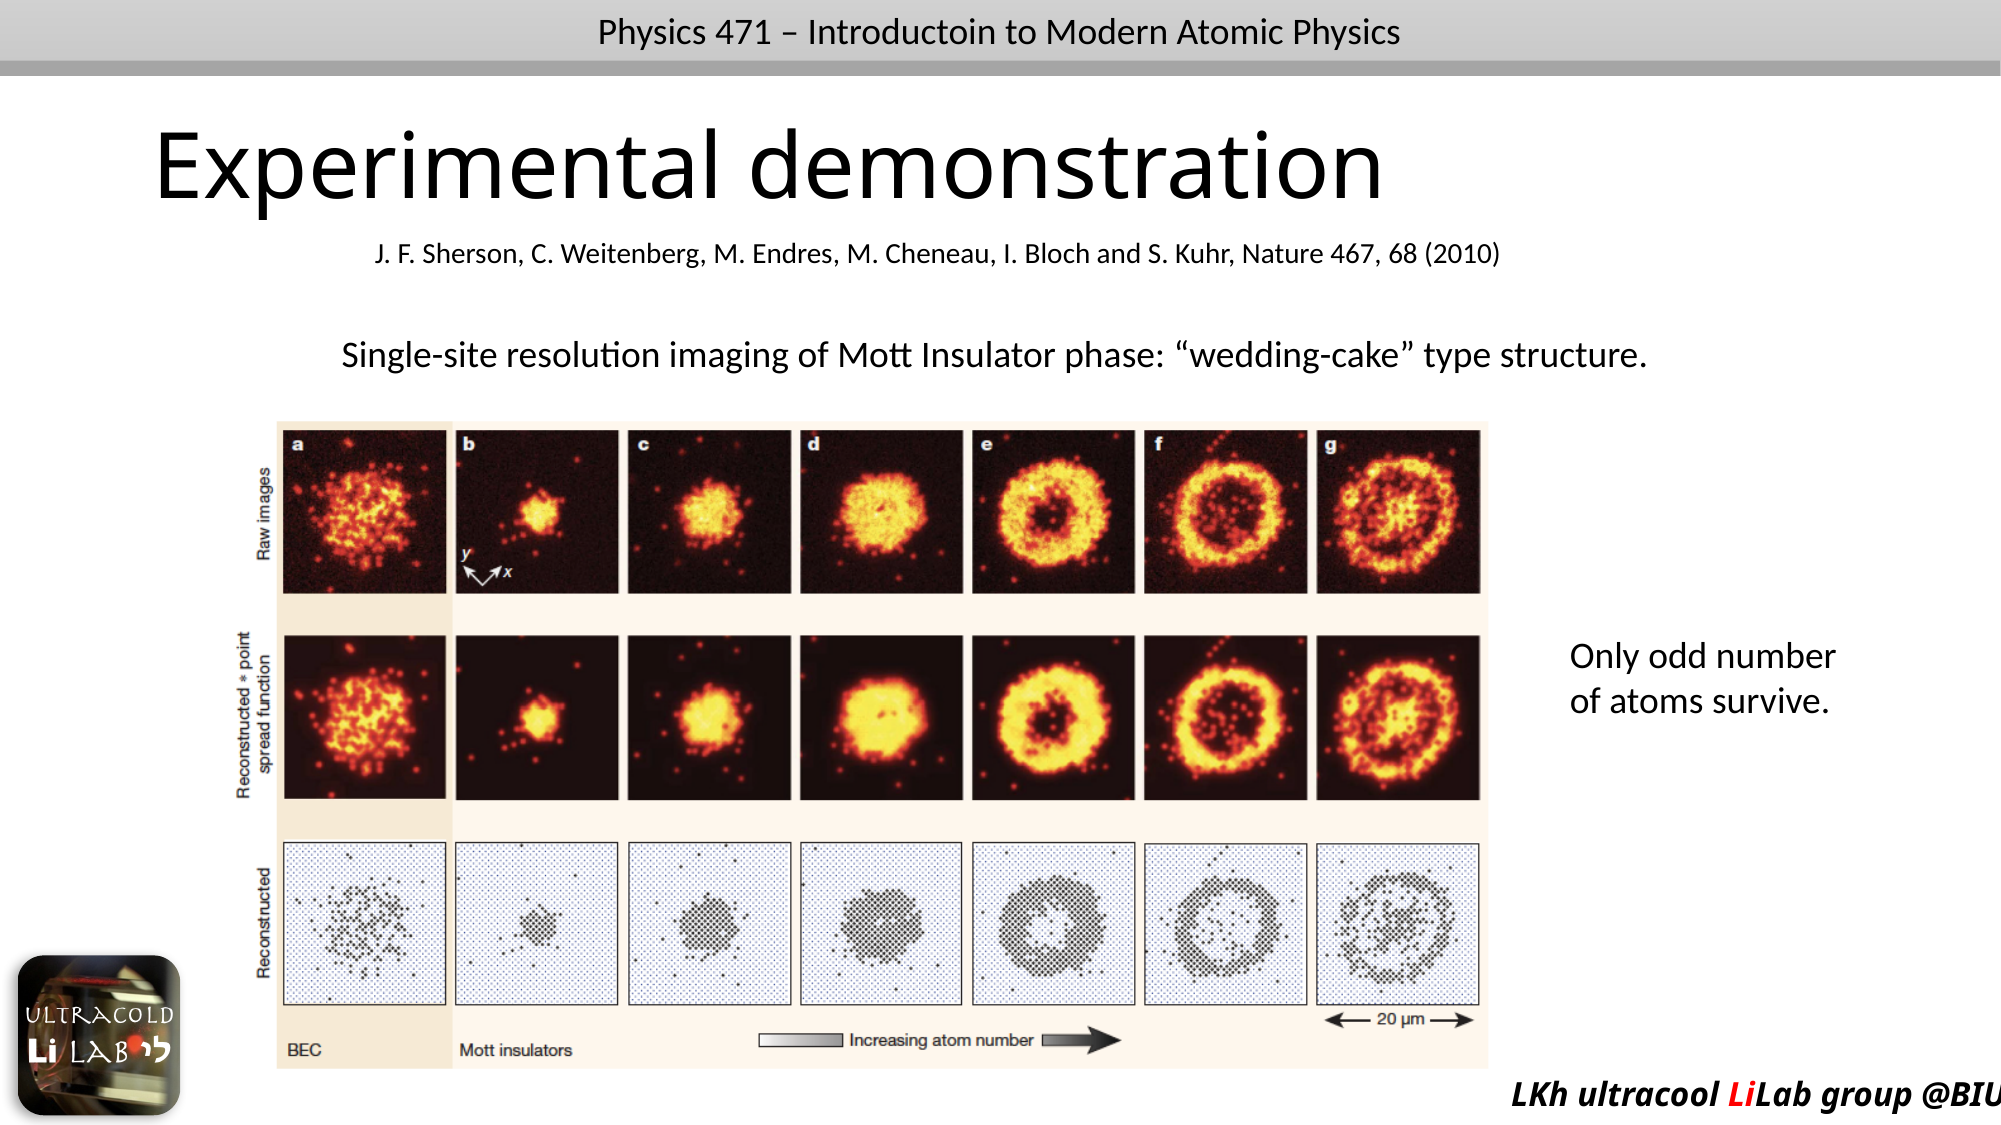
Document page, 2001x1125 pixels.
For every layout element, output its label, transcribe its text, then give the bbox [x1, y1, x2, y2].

picture [220, 410, 1501, 1079]
text_box Single-site resolution imaging of Mott Insulator phase: “wedding-cake” type structure. [326, 322, 1674, 383]
text_box J. F. Sherson, C. Weitenberg, M. Endres, M. Cheneau, I. Bloch and S. Kuhr, Nature 467, 68 (2010) [360, 226, 1517, 277]
title Experimental demonstration [137, 59, 1863, 278]
text_box Only odd number of atoms survive. [1555, 623, 1861, 729]
picture [17, 955, 181, 1116]
